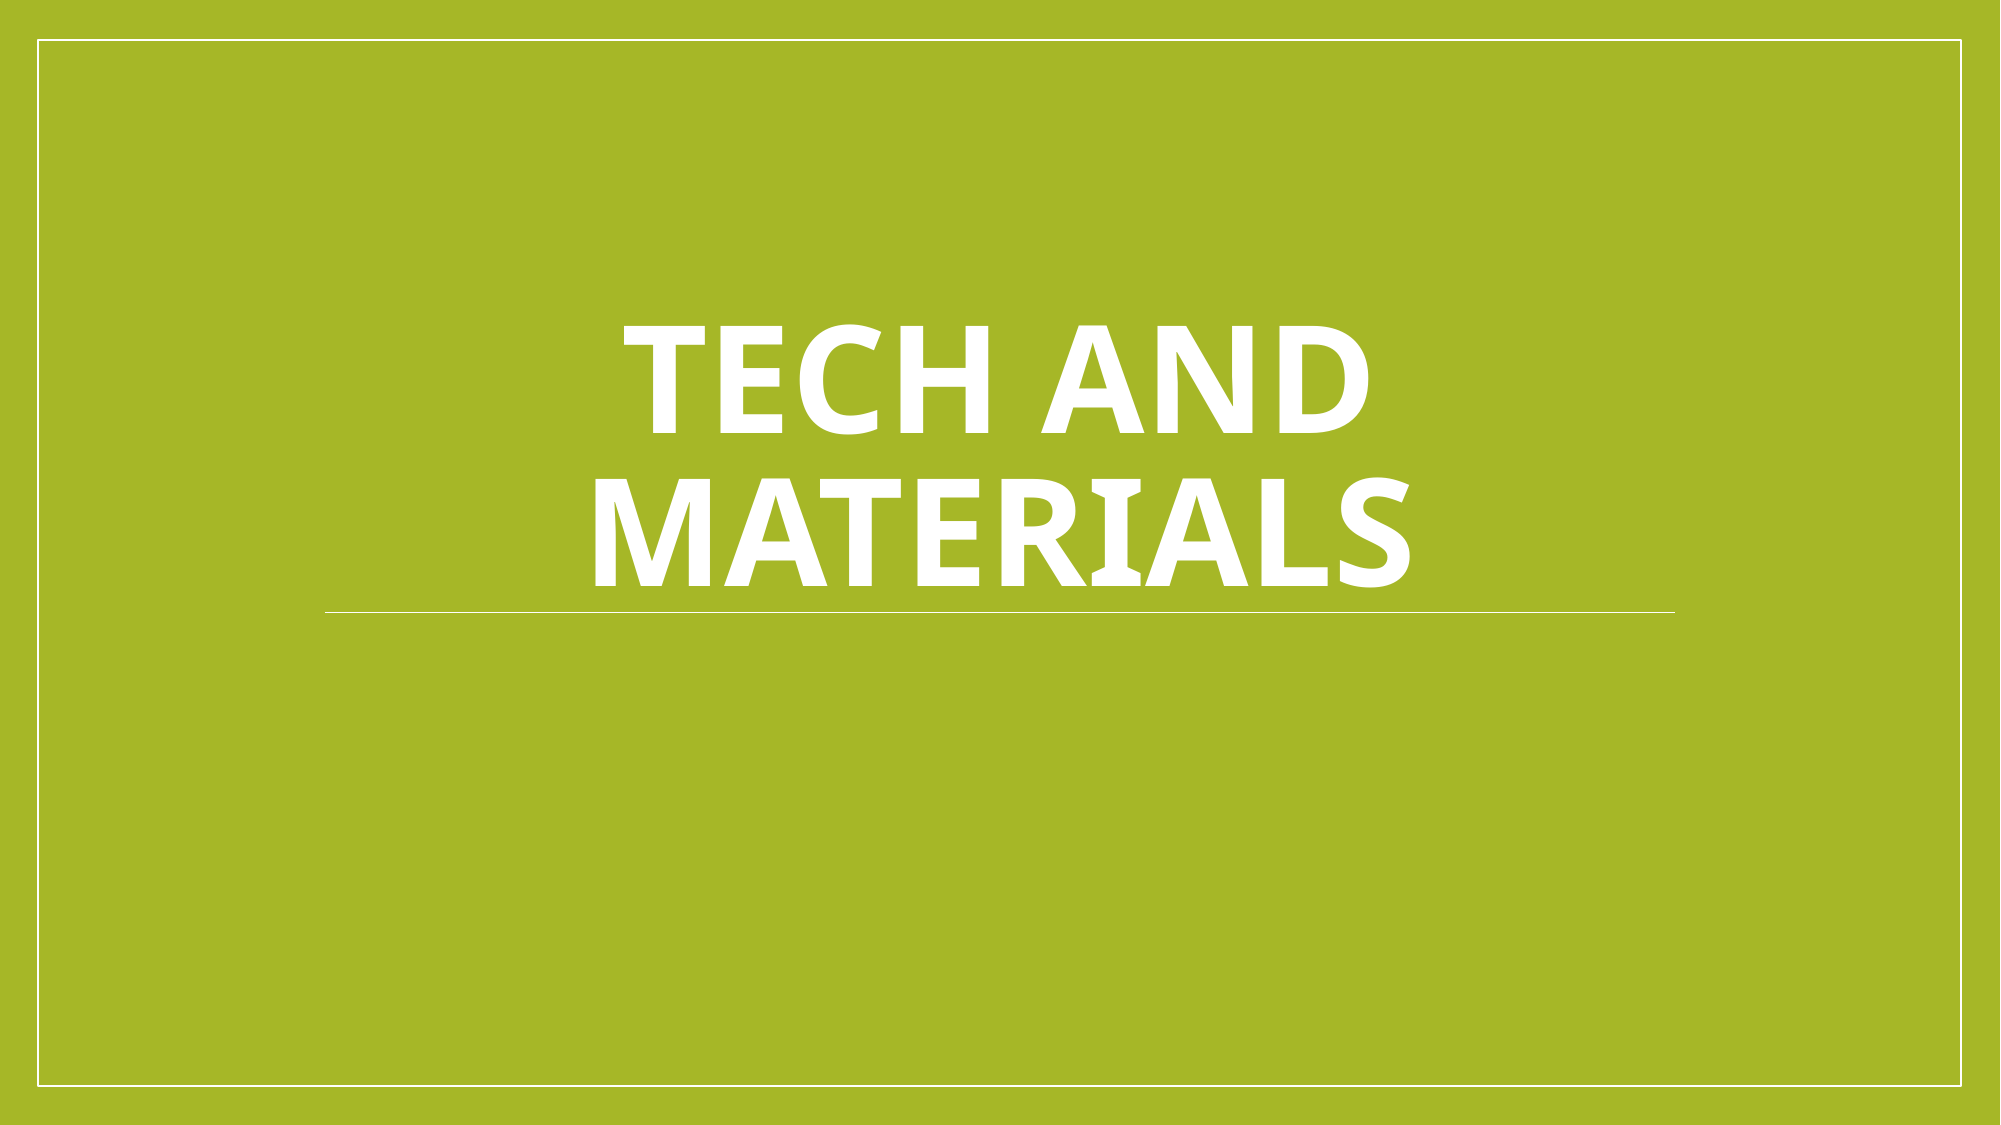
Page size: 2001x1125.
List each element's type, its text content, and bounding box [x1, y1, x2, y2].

title Tech and Materials [182, 144, 1818, 625]
